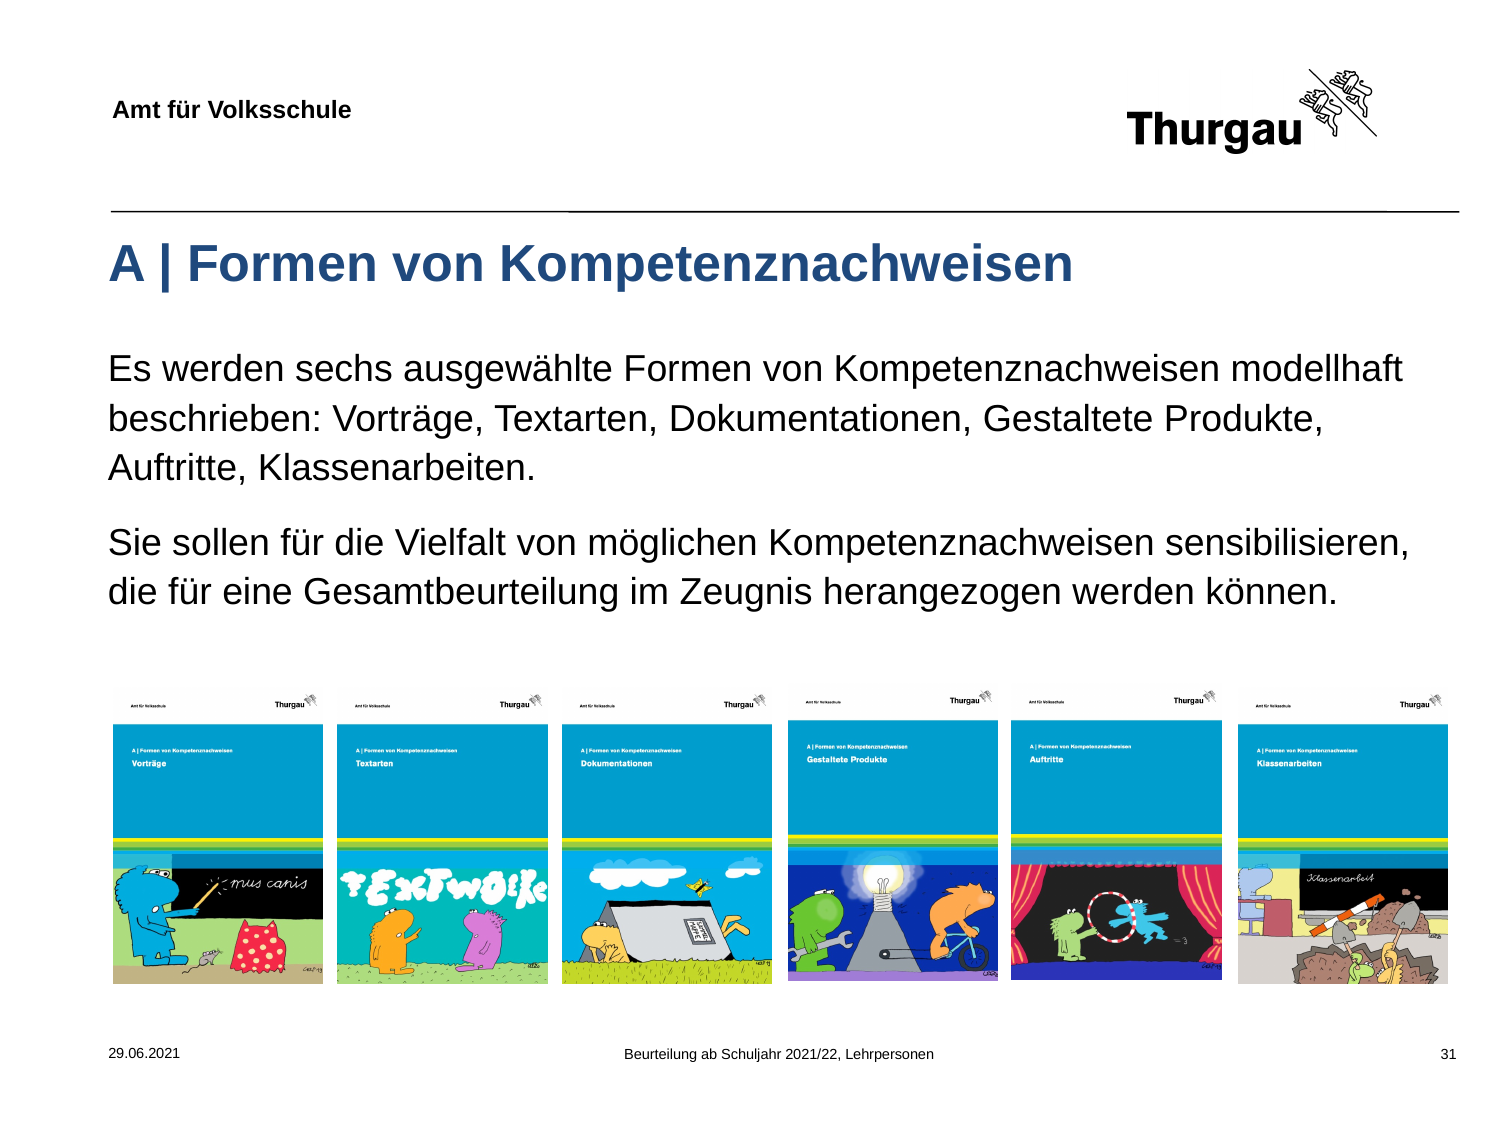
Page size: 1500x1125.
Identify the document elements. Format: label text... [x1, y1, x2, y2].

text_box Es werden sechs ausgewählte Formen von Kompetenznachweisen modellhaft beschrieben: Vorträge, Textarten, Dokumentationen, Gestaltete Produkte, Auftritte, Klassenarbeiten. Sie sollen für die Vielfalt von möglichen Kompetenznachweisen sensibilisieren, die für eine Gesamtbeurteilung im Zeugnis herangezogen werden können. [93, 332, 1444, 620]
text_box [112, 683, 1449, 984]
title A | Formen von Kompetenznachweisen [93, 224, 1463, 366]
slide_number 31 [1149, 1037, 1463, 1089]
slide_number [93, 1036, 406, 1088]
footer Beurteilung ab Schuljahr 2021/22, Lehrpersonen [474, 1037, 1088, 1089]
picture [1127, 69, 1377, 154]
